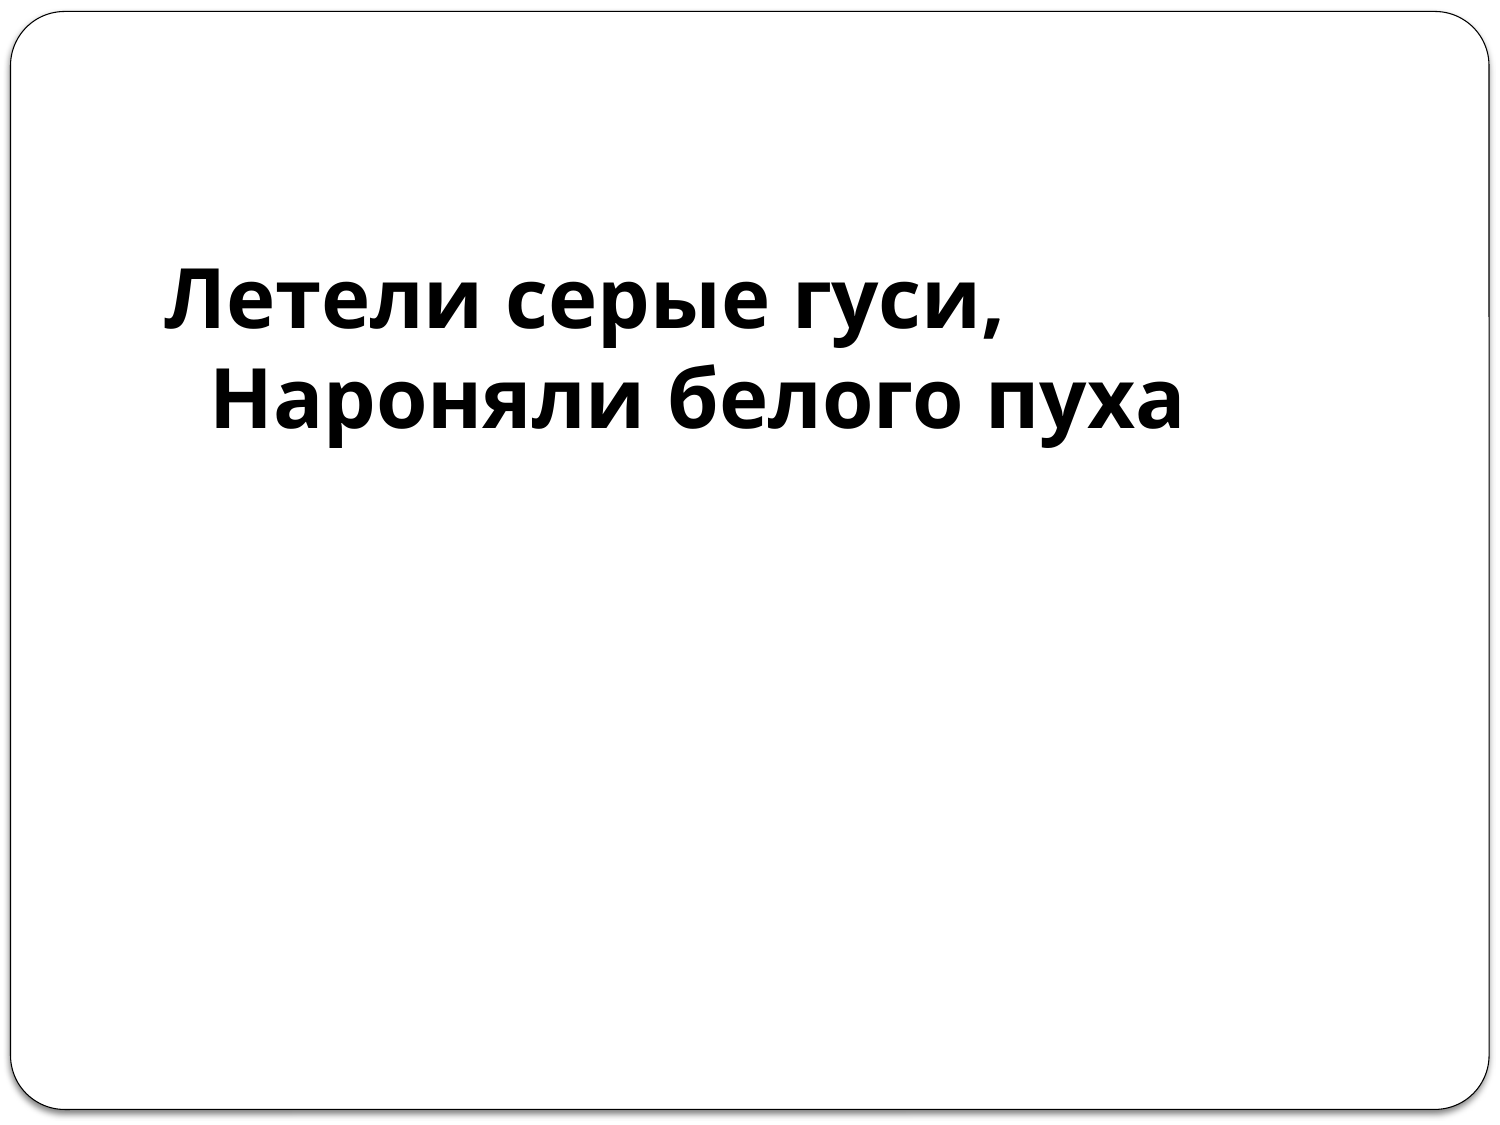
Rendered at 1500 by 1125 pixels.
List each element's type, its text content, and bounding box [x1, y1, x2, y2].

list Летели серые гуси, Нароняли белого пуха [150, 237, 1425, 988]
